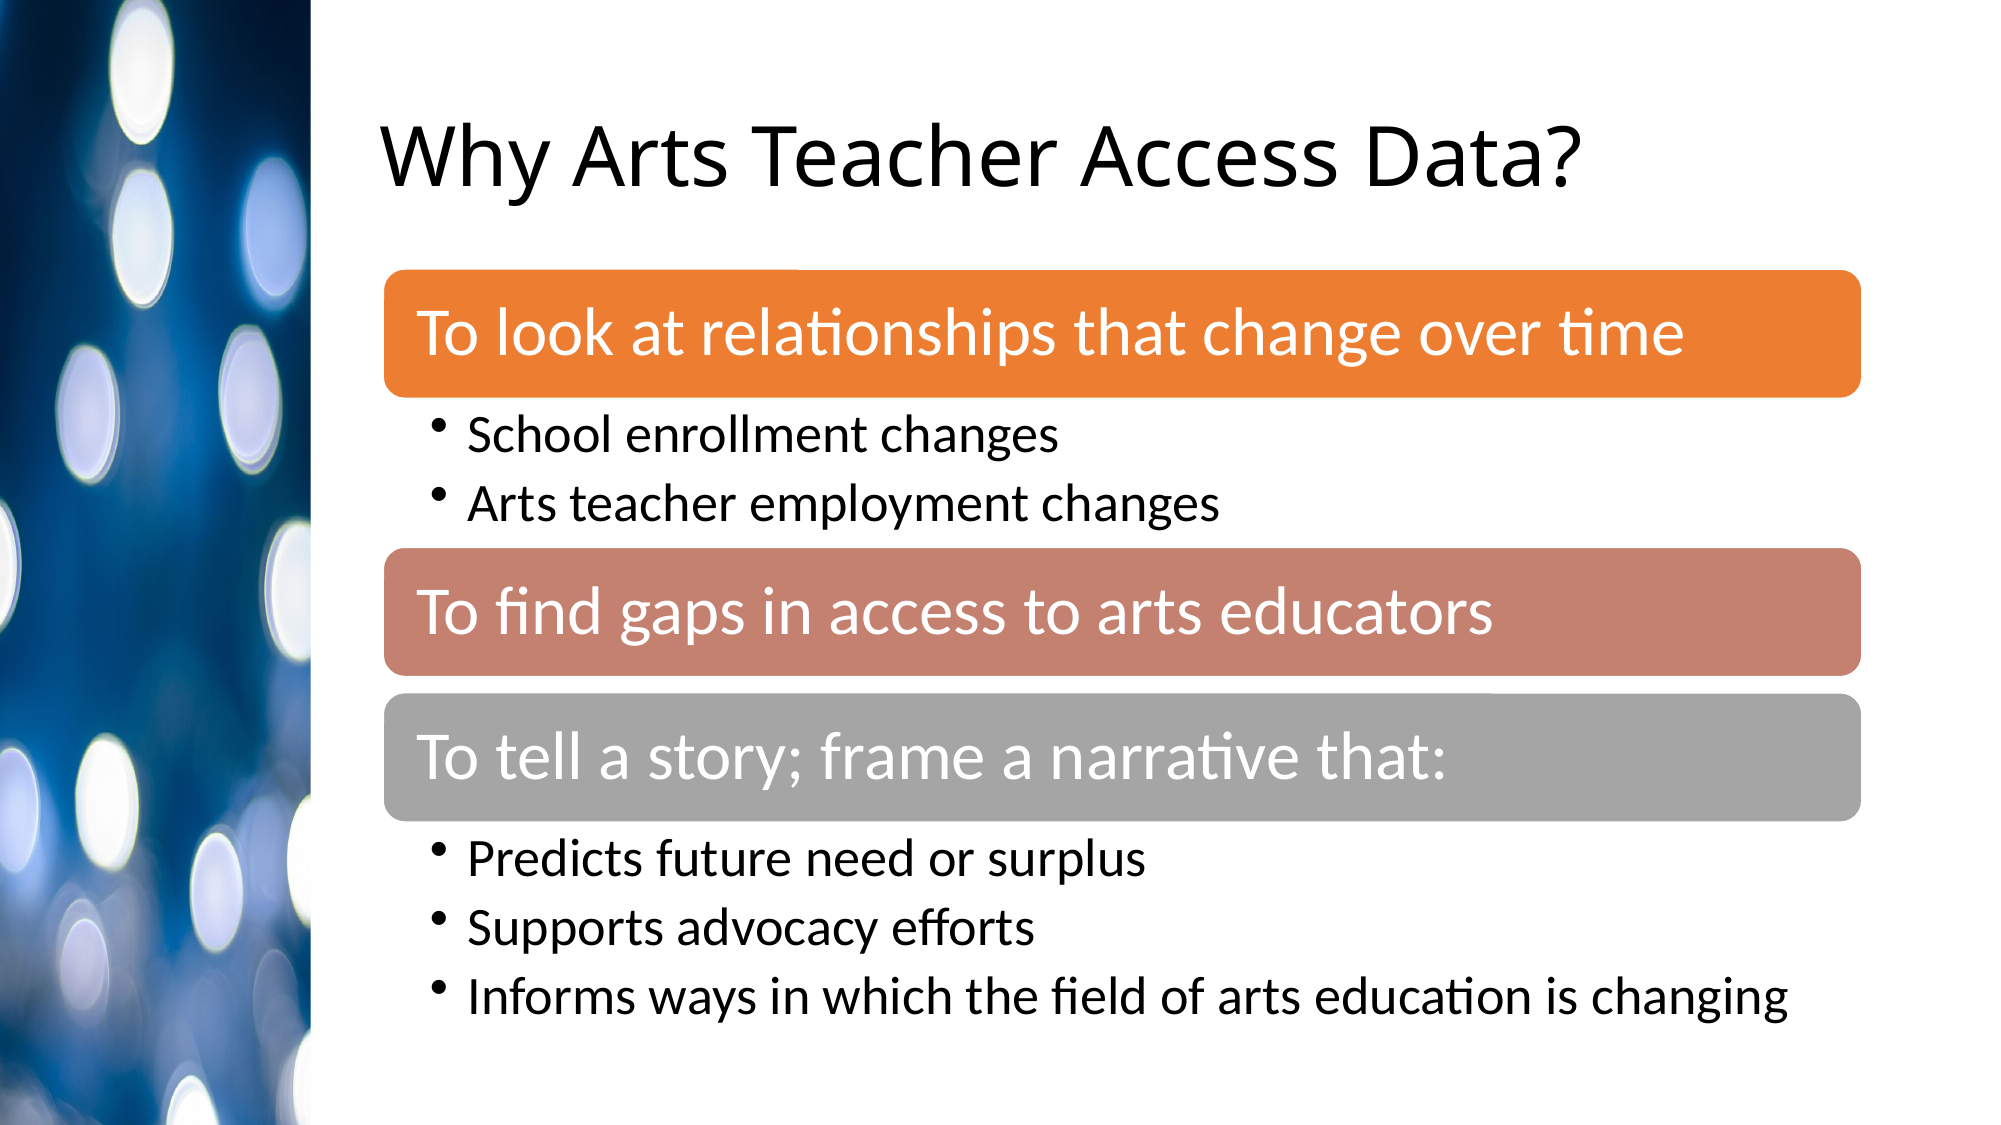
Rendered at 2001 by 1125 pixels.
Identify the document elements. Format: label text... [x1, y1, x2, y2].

title Why Arts Teacher Access Data? [364, 90, 1863, 212]
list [382, 243, 1863, 1072]
picture [0, 0, 311, 1125]
